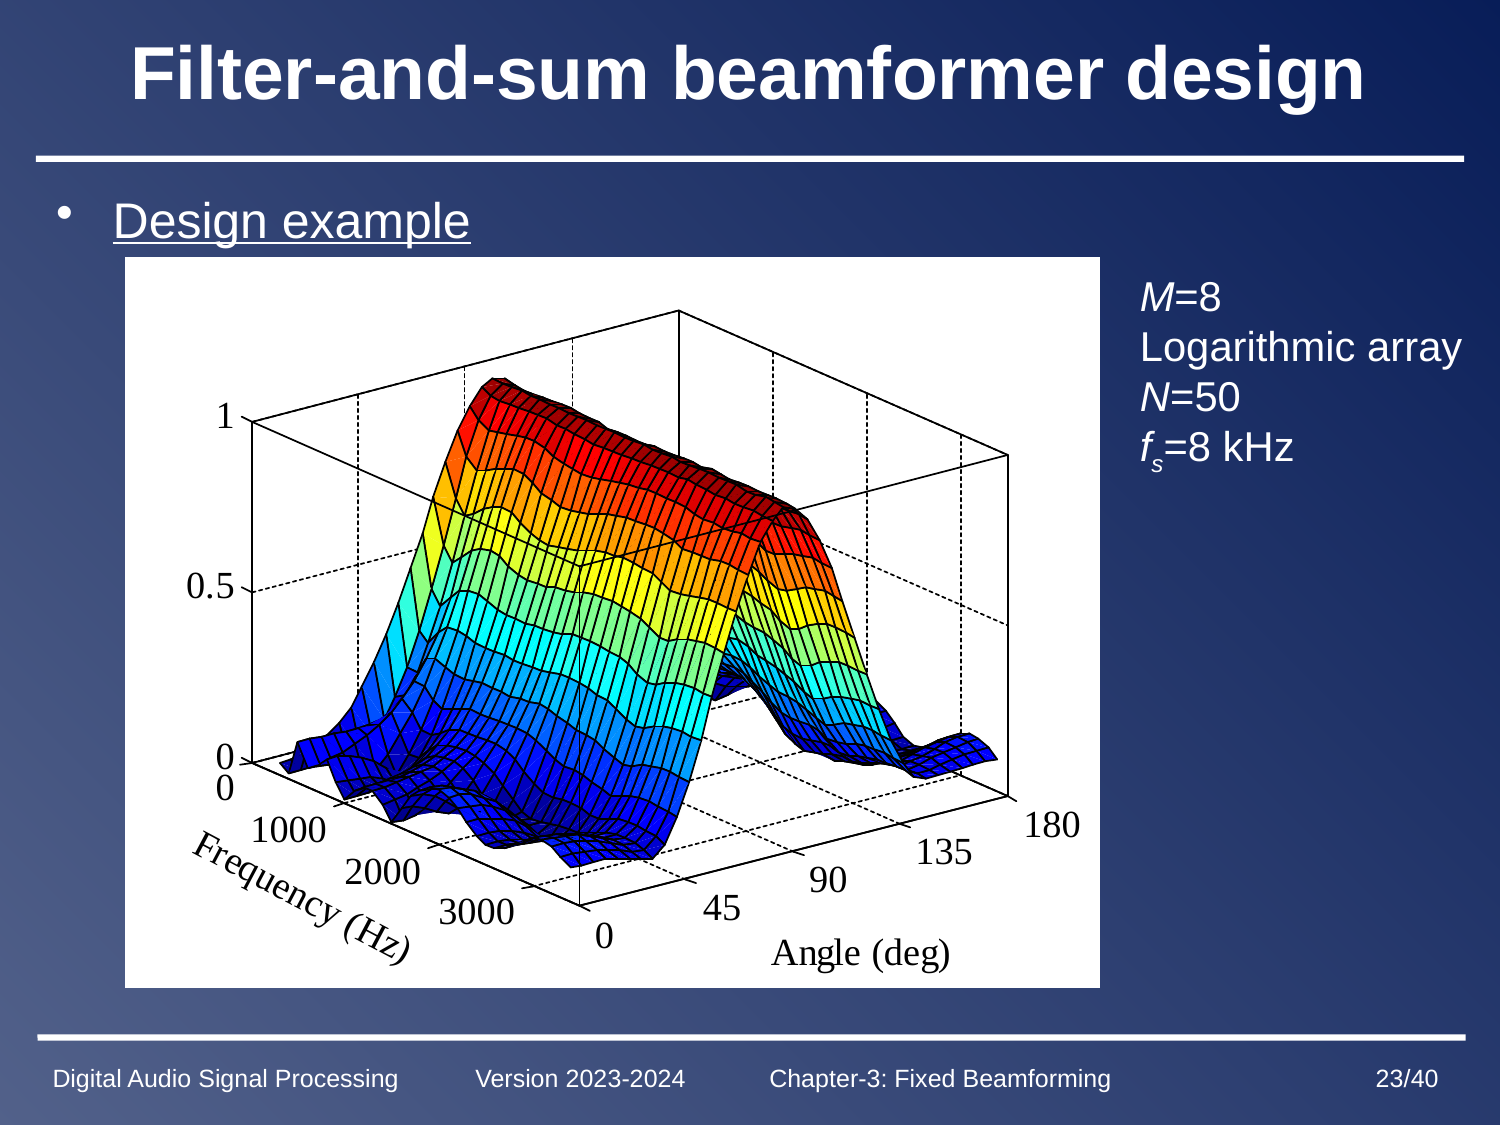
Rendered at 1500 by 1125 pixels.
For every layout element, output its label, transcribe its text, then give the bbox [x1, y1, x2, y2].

list Design example [41, 169, 1455, 1038]
text_box M=8 Logarithmic array N=50 fs=8 kHz [1124, 262, 1500, 485]
title Filter-and-sum beamformer design [47, 15, 1451, 144]
picture [124, 256, 1101, 988]
